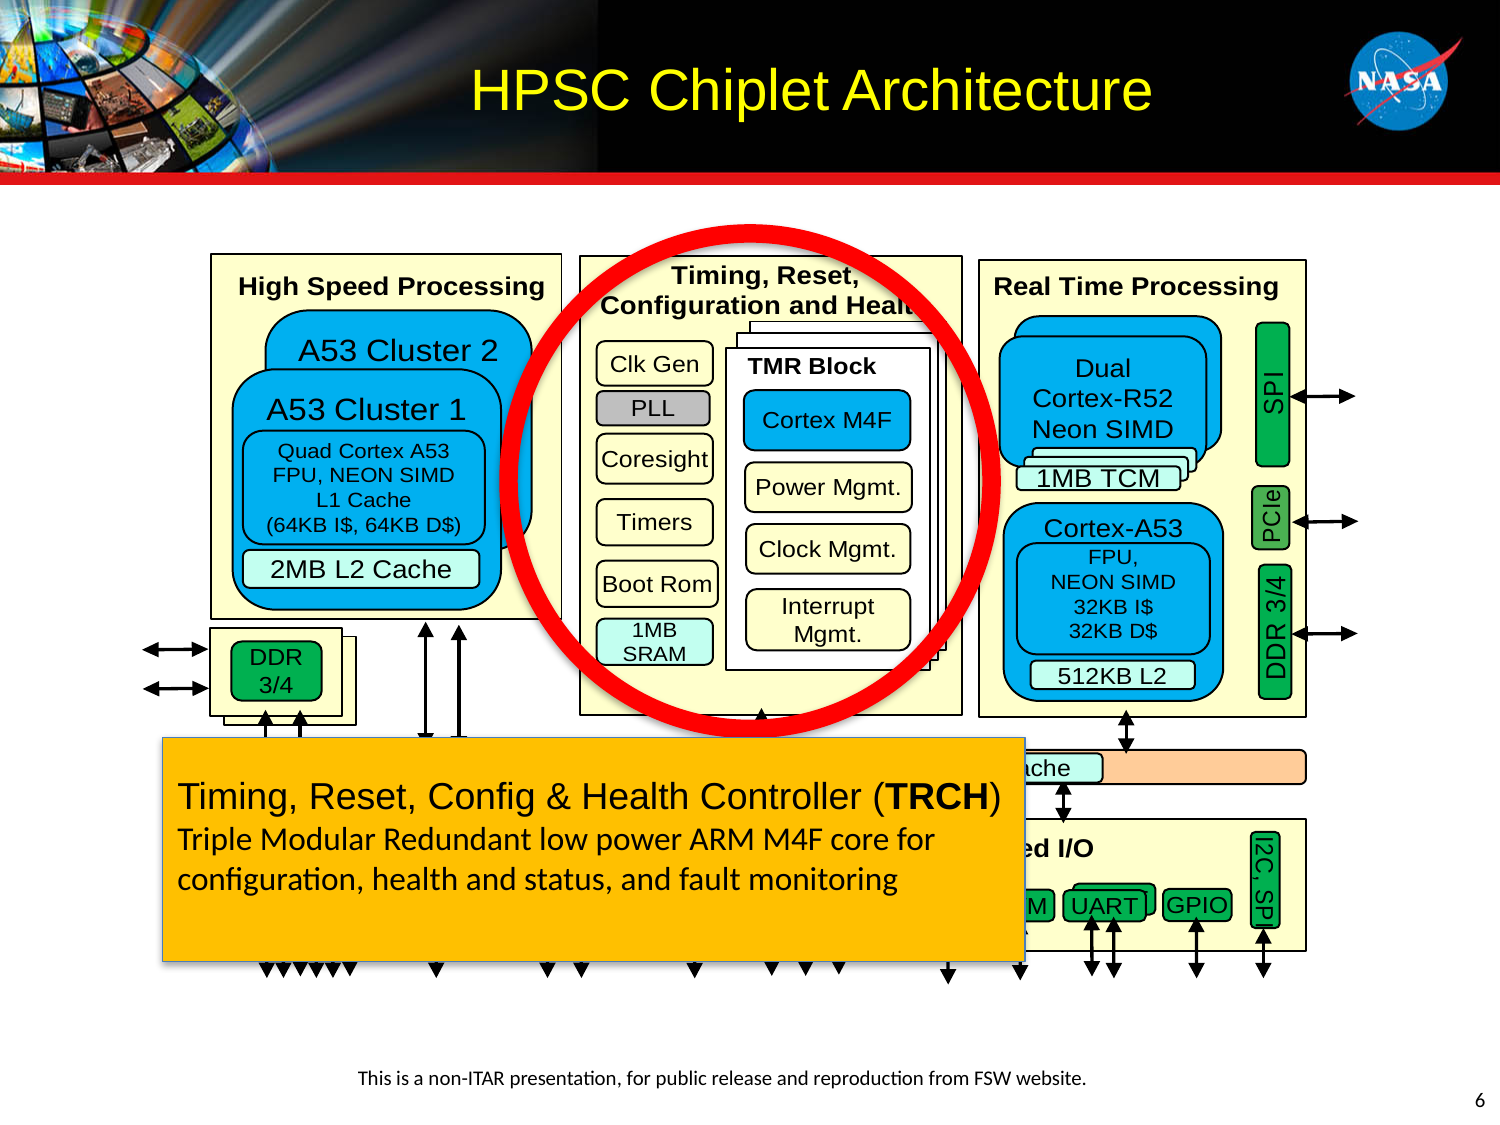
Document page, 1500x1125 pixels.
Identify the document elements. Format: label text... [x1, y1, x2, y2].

text_box [644, 224, 856, 248]
picture [124, 249, 1376, 1001]
picture [0, 0, 1500, 185]
text_box 6 [1383, 1074, 1500, 1125]
title HPSC Chiplet Architecture [275, 12, 1350, 163]
